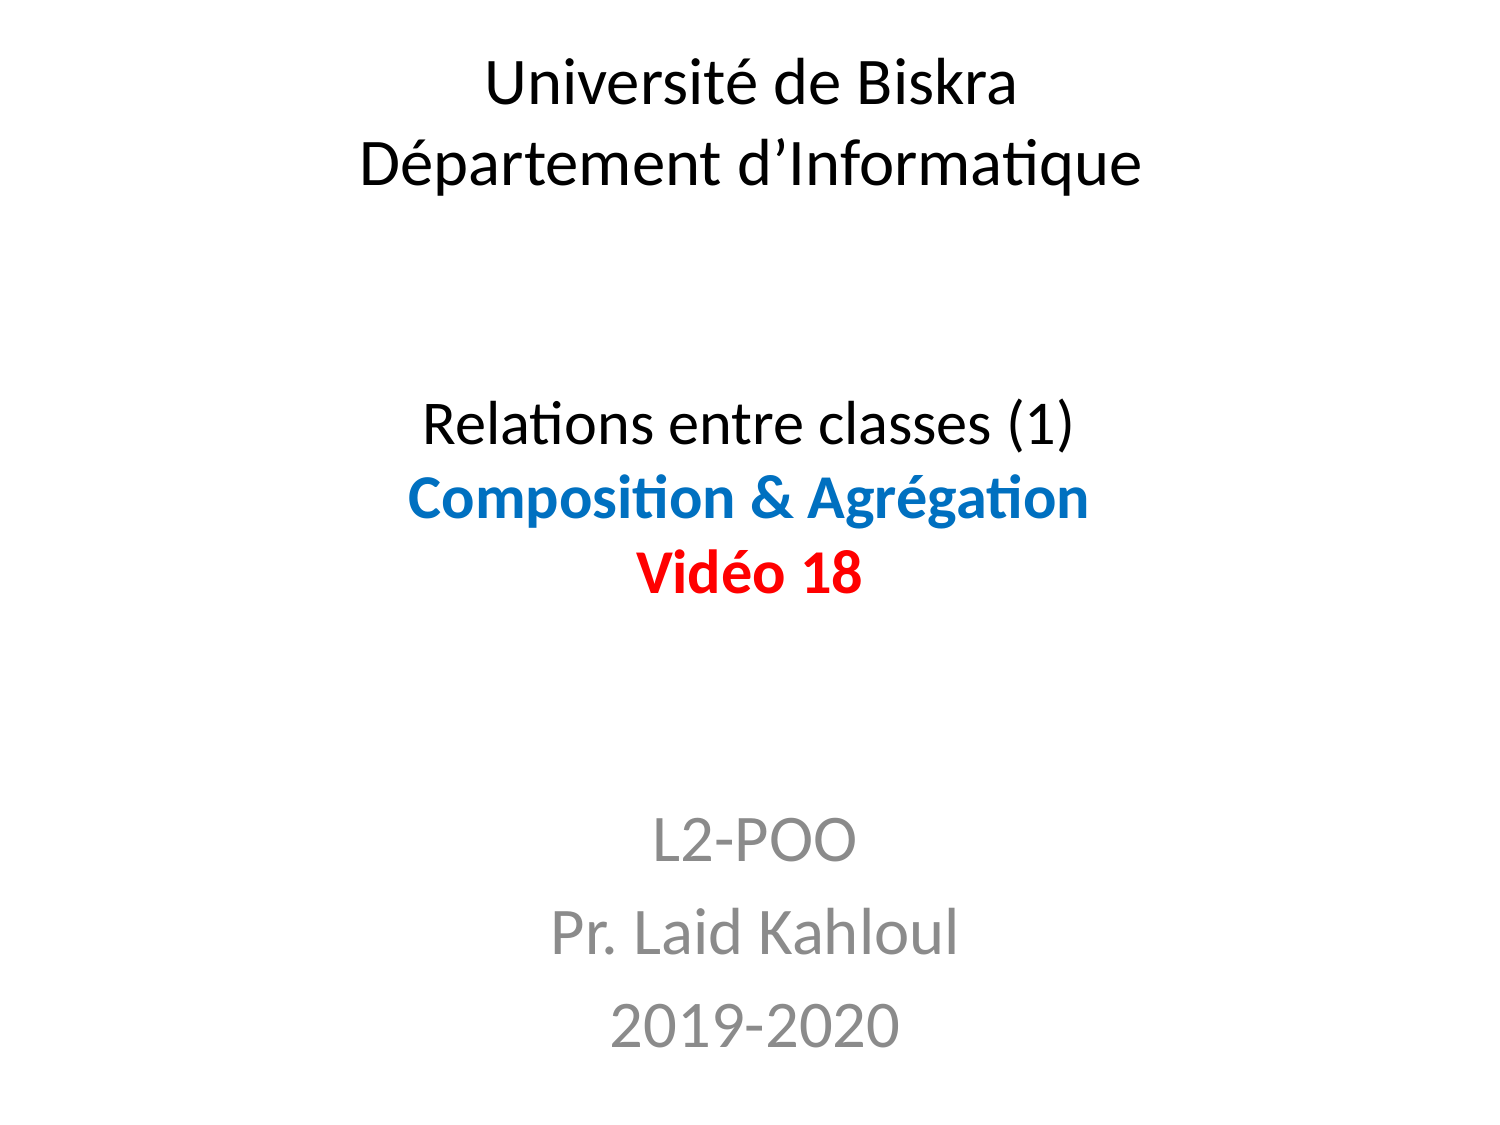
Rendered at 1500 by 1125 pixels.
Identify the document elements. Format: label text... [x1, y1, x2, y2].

subtitle L2-POO Pr. Laid Kahloul 2019-2020 [230, 786, 1281, 1075]
title Relations entre classes (1) Composition & Agrégation Vidéo 18 [112, 373, 1388, 615]
text_box Université de Biskra Département d’Informatique [344, 30, 1159, 206]
